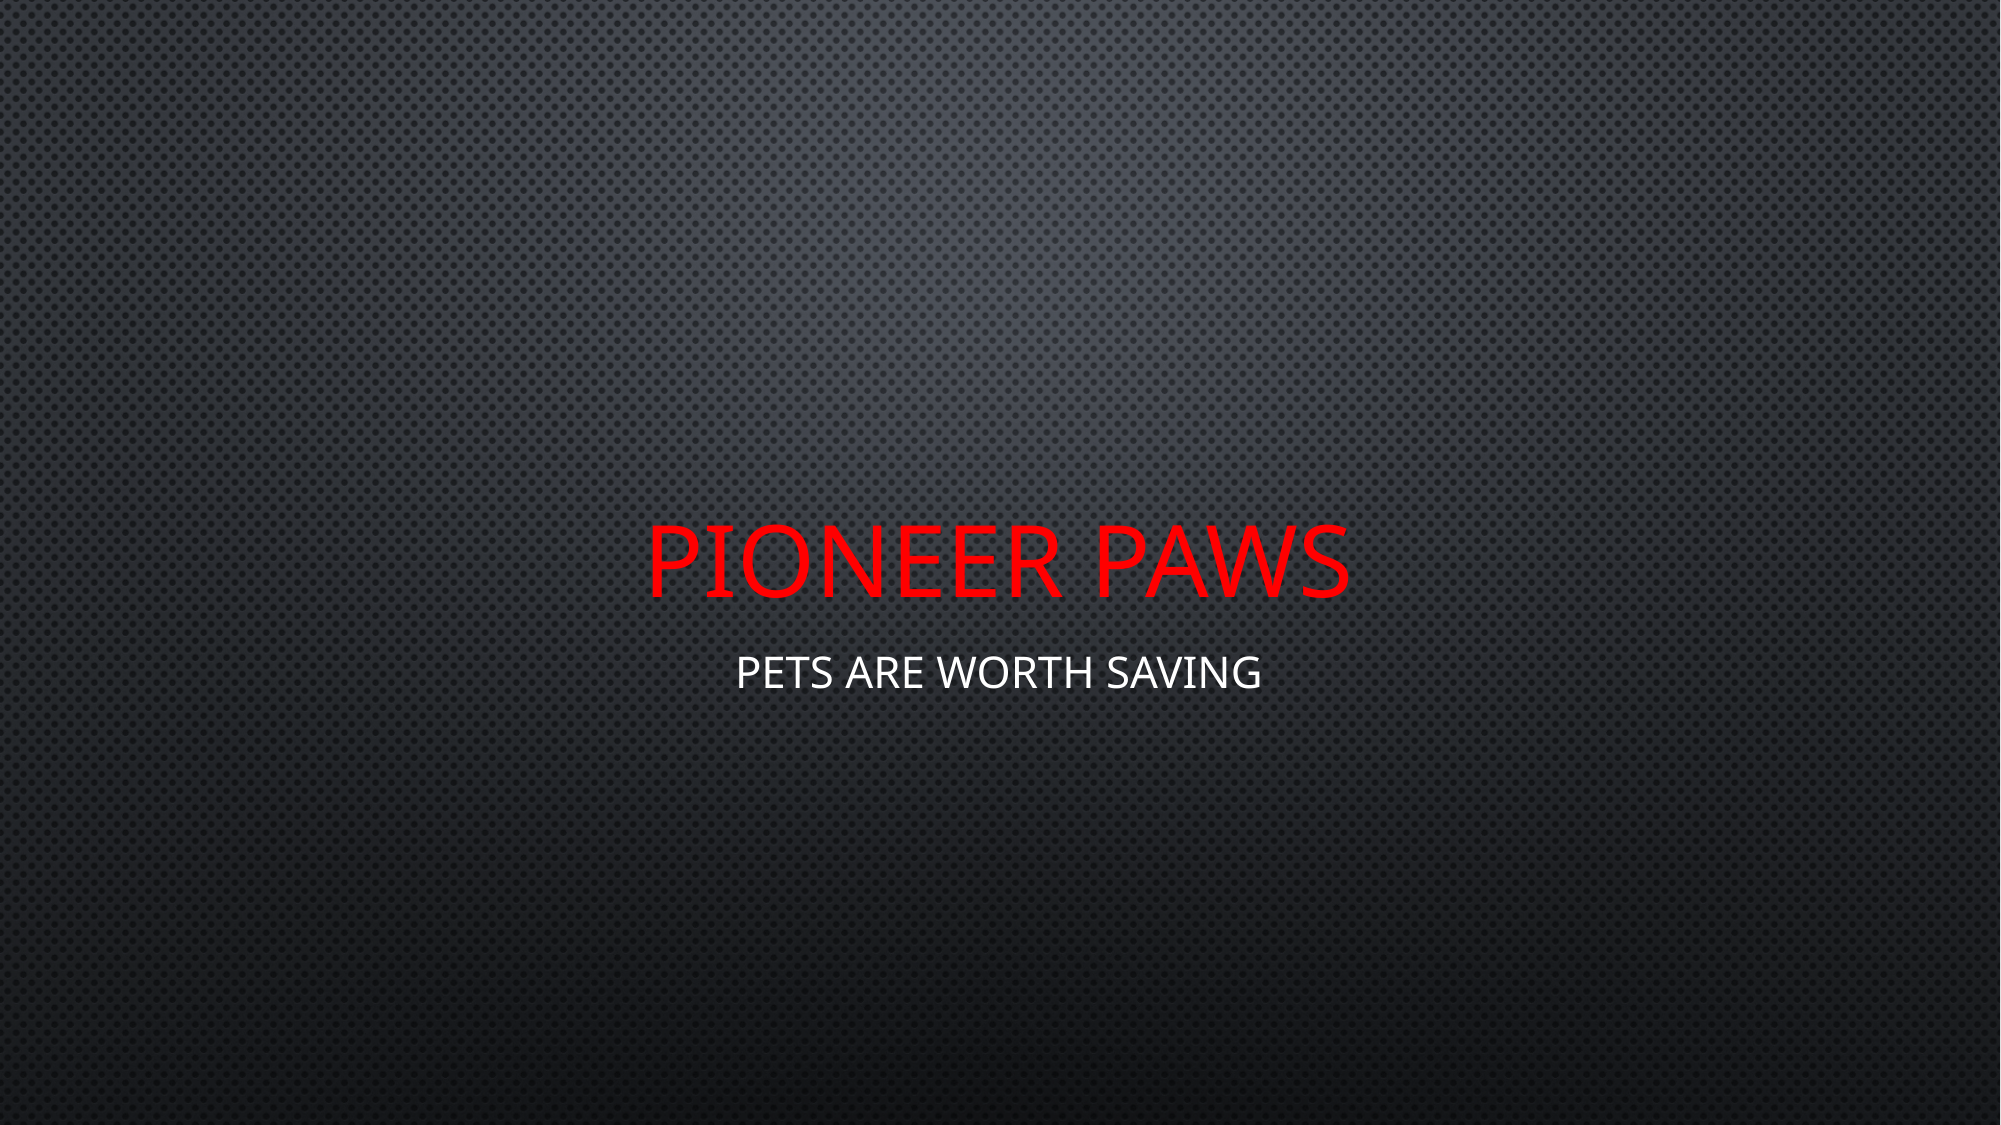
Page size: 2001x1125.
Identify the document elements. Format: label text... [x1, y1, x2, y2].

title Pioneer paws [287, 99, 1711, 625]
subtitle Pets Are Worth Saving [287, 637, 1711, 950]
